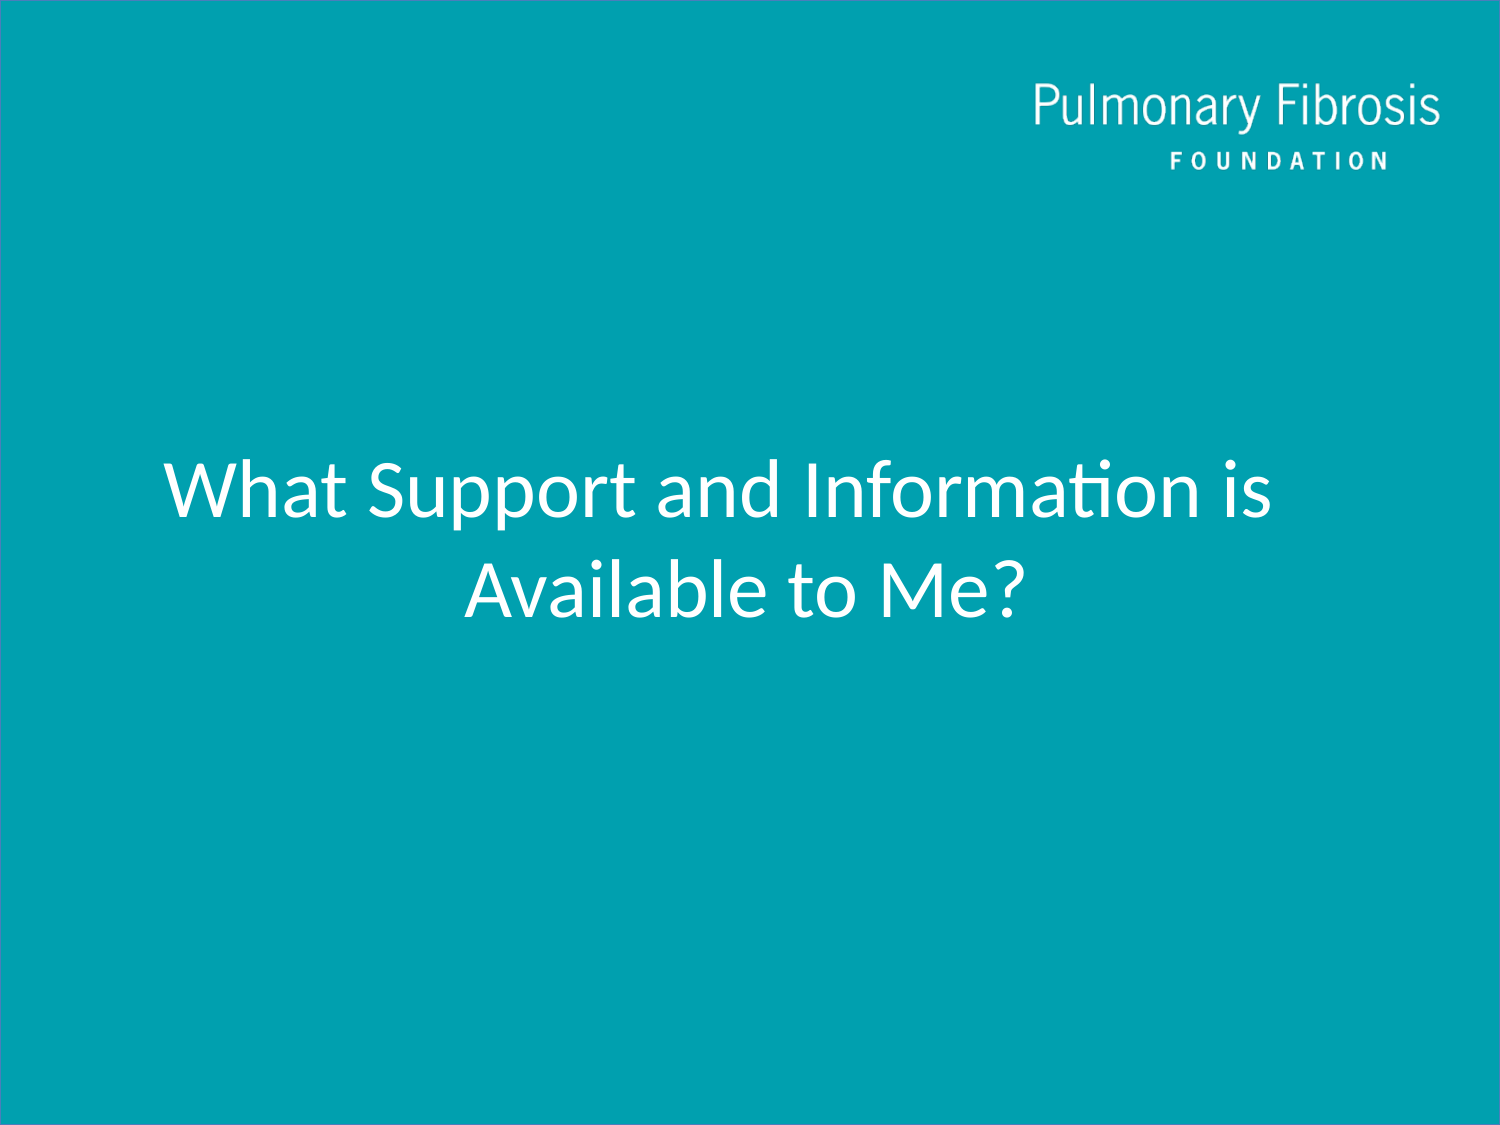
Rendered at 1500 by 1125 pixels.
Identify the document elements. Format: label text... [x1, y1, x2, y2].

list What Support and Information is Available to Me? [75, 433, 1363, 837]
